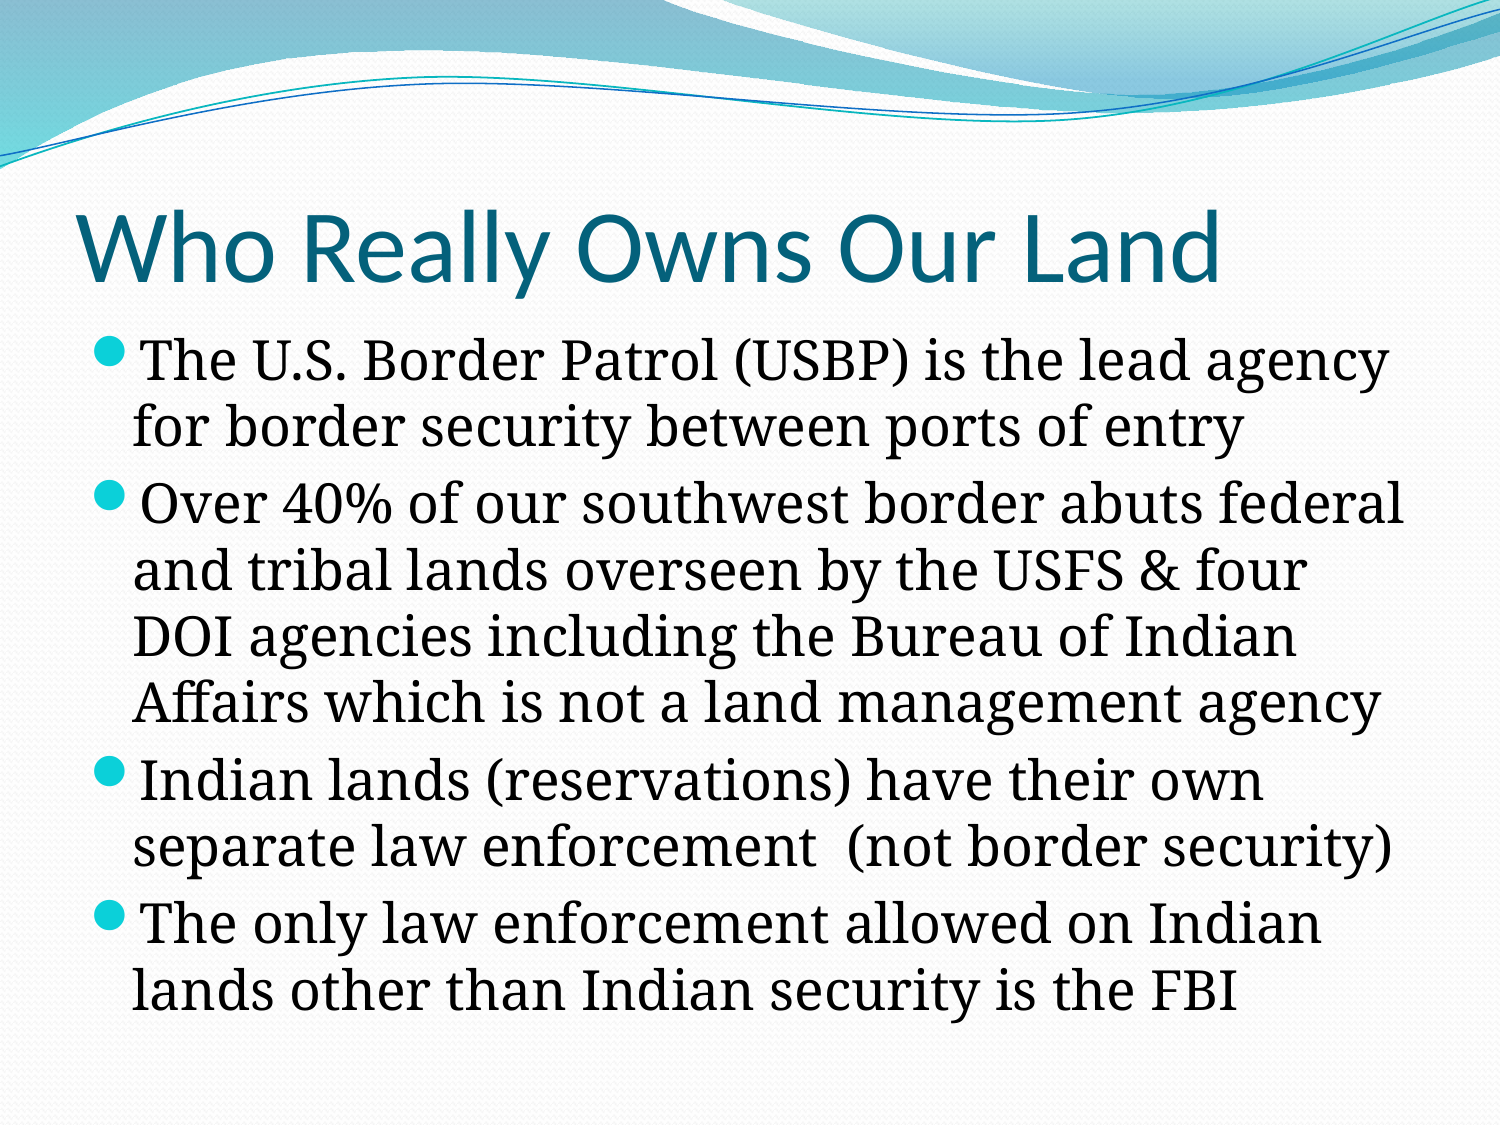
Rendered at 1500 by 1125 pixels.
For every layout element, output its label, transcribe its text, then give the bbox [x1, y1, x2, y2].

list The U.S. Border Patrol (USBP) is the lead agency for border security between ports of entry Over 40% of our southwest border abuts federal and tribal lands overseen by the USFS & four DOI agencies including the Bureau of Indian Affairs which is not a land management agency Indian lands (reservations) have their own separate law enforcement (not border security) The only law enforcement allowed on Indian lands other than Indian security is the FBI [75, 317, 1425, 1038]
title Who Really Owns Our Land [75, 115, 1425, 303]
